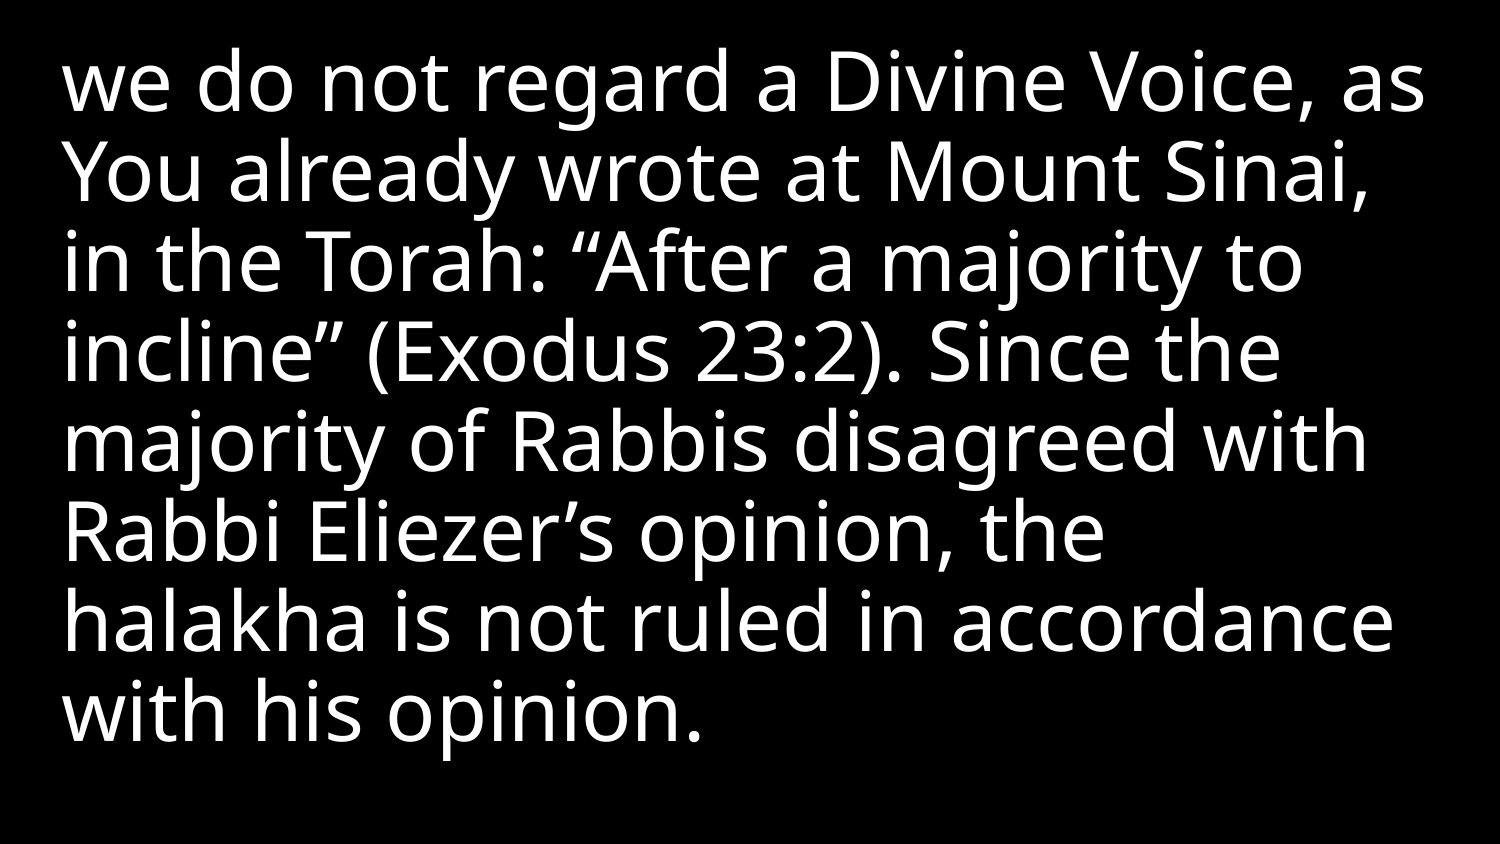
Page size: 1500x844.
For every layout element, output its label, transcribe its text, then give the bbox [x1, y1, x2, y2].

subtitle we do not regard a Divine Voice, as You already wrote at Mount Sinai, in the Torah: “After a majority to incline” (Exodus 23:2). Since the majority of Rabbis disagreed with Rabbi Eliezer’s opinion, the halakha is not ruled in accordance with his opinion. [50, 34, 1450, 797]
